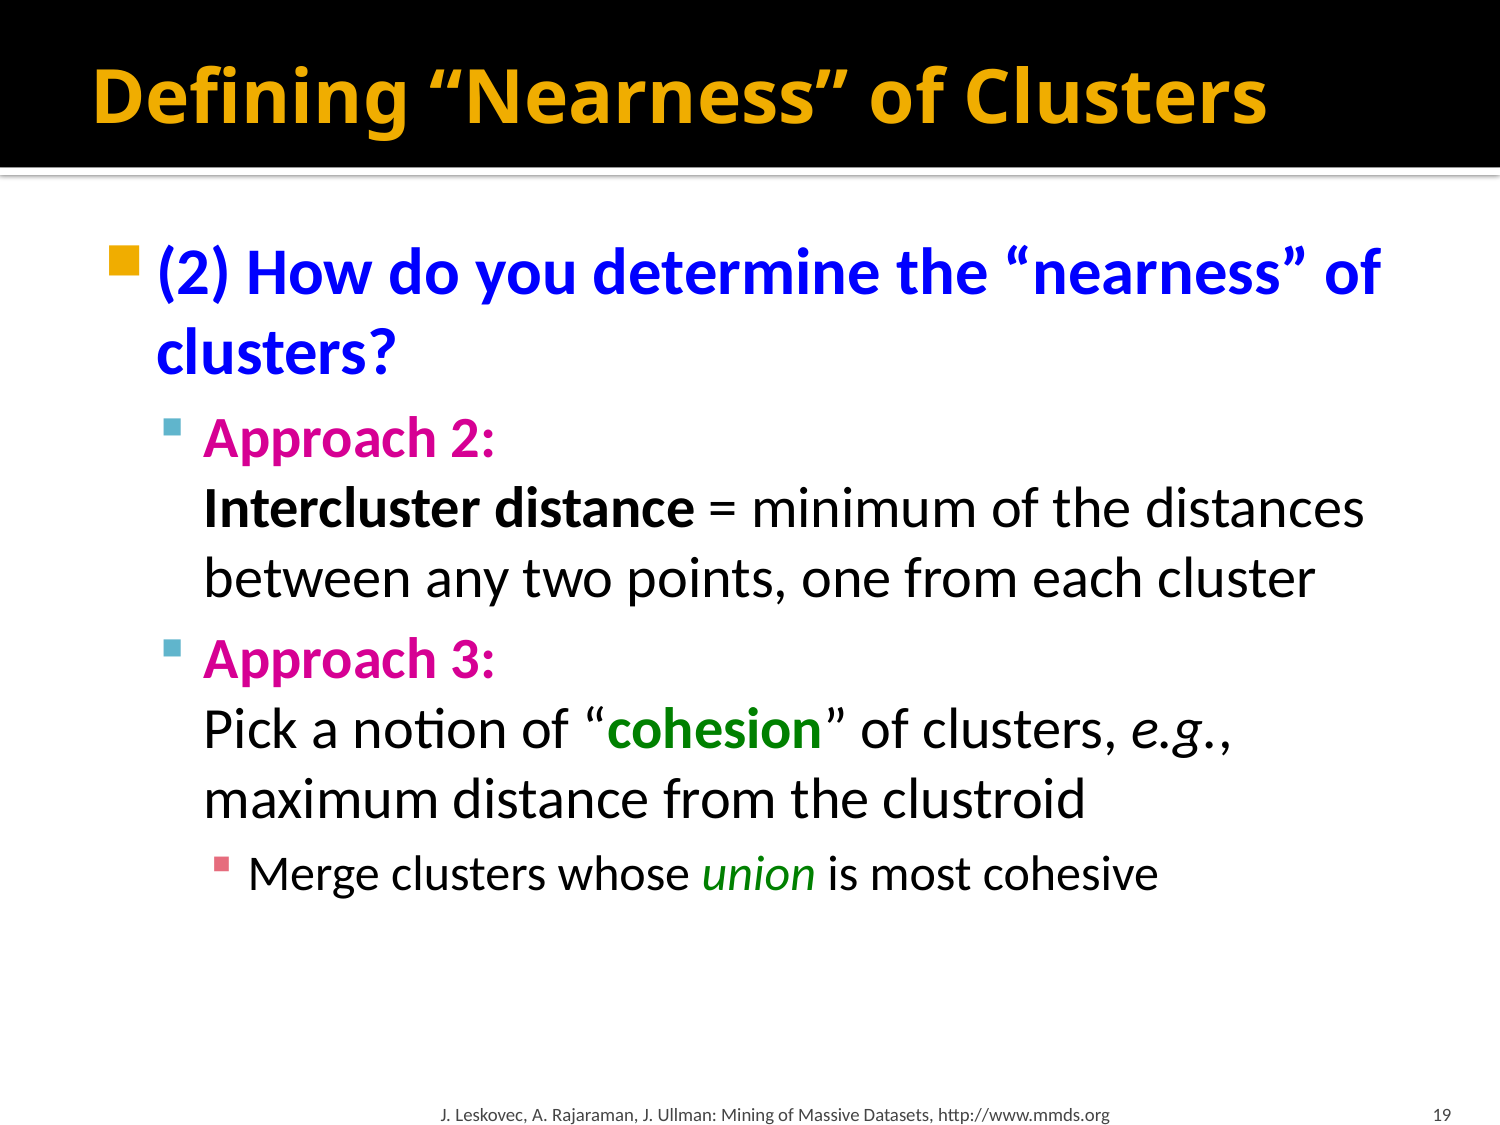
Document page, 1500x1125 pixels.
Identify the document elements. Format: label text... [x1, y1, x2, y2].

title Defining “Nearness” of Clusters [75, 12, 1425, 175]
list (2) How do you determine the “nearness” of clusters? Approach 2: Intercluster distance = minimum of the distances between any two points, one from each cluster Approach 3: Pick a notion of “cohesion” of clusters, e.g., maximum distance from the clustroid Merge clusters whose union is most cohesive [75, 212, 1425, 1075]
slide_number 19 [1345, 1080, 1467, 1125]
footer J. Leskovec, A. Rajaraman, J. Ullman: Mining of Massive Datasets, http://www.mmds.org [433, 1080, 1337, 1125]
